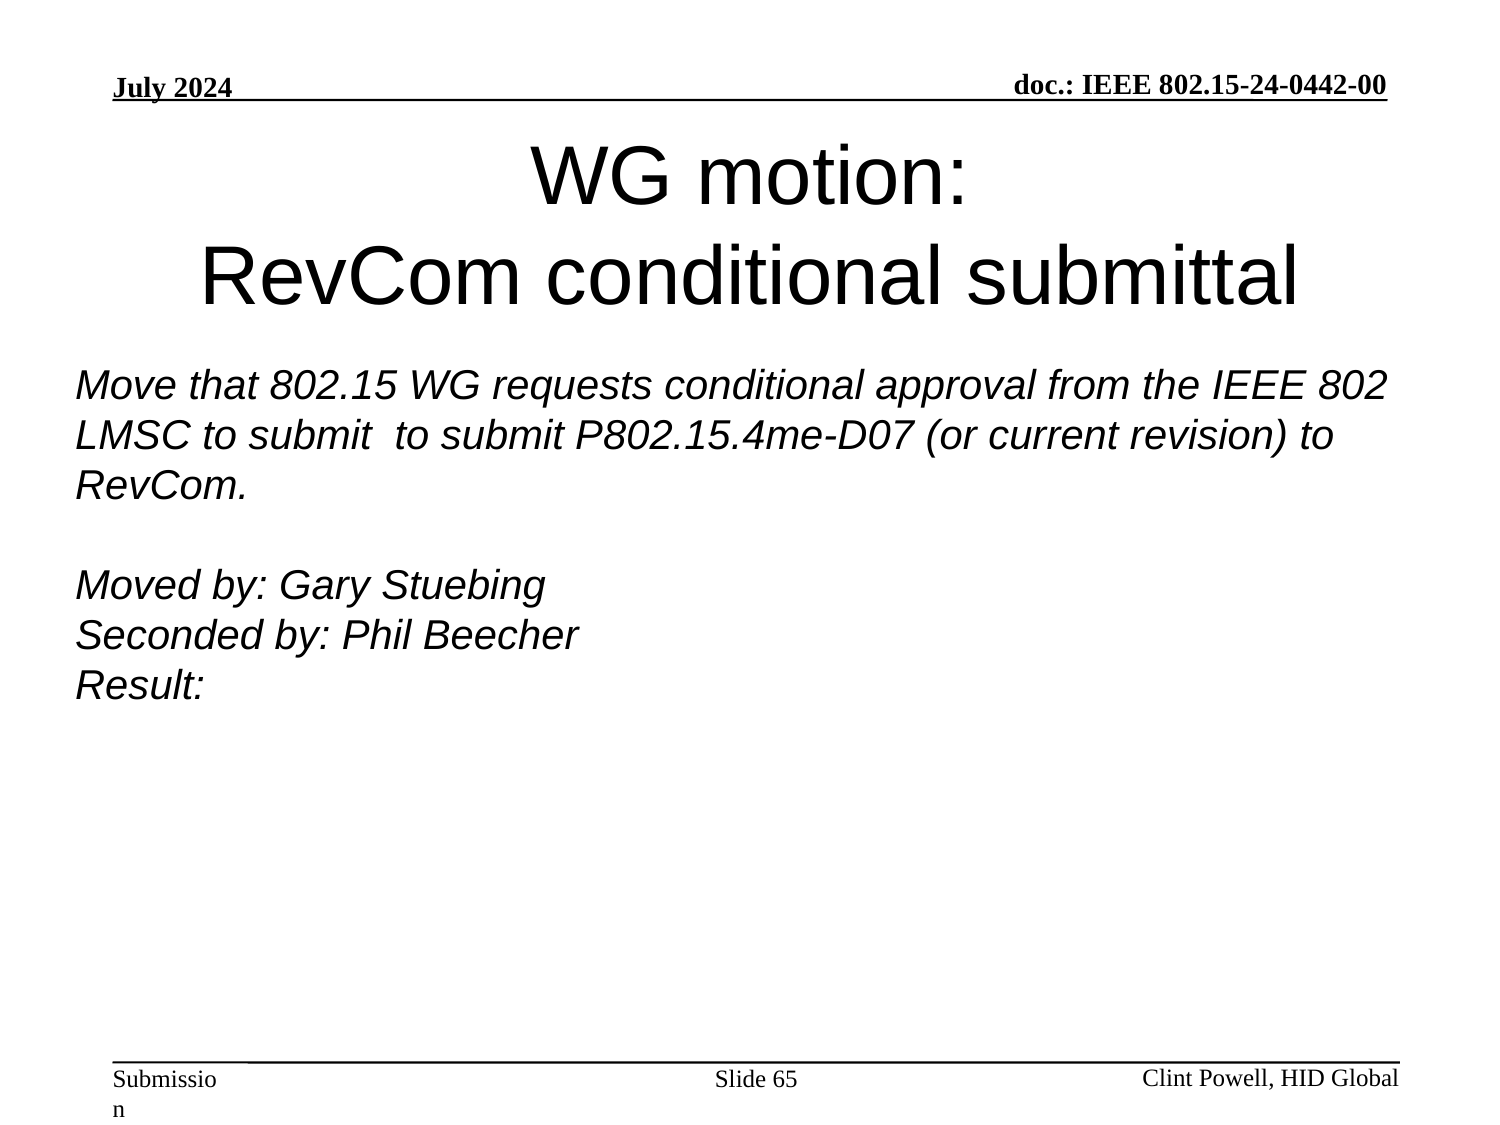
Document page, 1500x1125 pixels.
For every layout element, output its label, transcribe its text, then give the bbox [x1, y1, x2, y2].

title WG motion: RevCom conditional submittal [37, 127, 1463, 316]
text_box Move that 802.15 WG requests conditional approval from the IEEE 802 LMSC to submit to submit P802.15.4me-D07 (or current revision) to RevCom. Moved by: Gary Stuebing Seconded by: Phil Beecher Result: [74, 357, 1425, 1010]
slide_number Slide 65 [712, 1062, 800, 1093]
